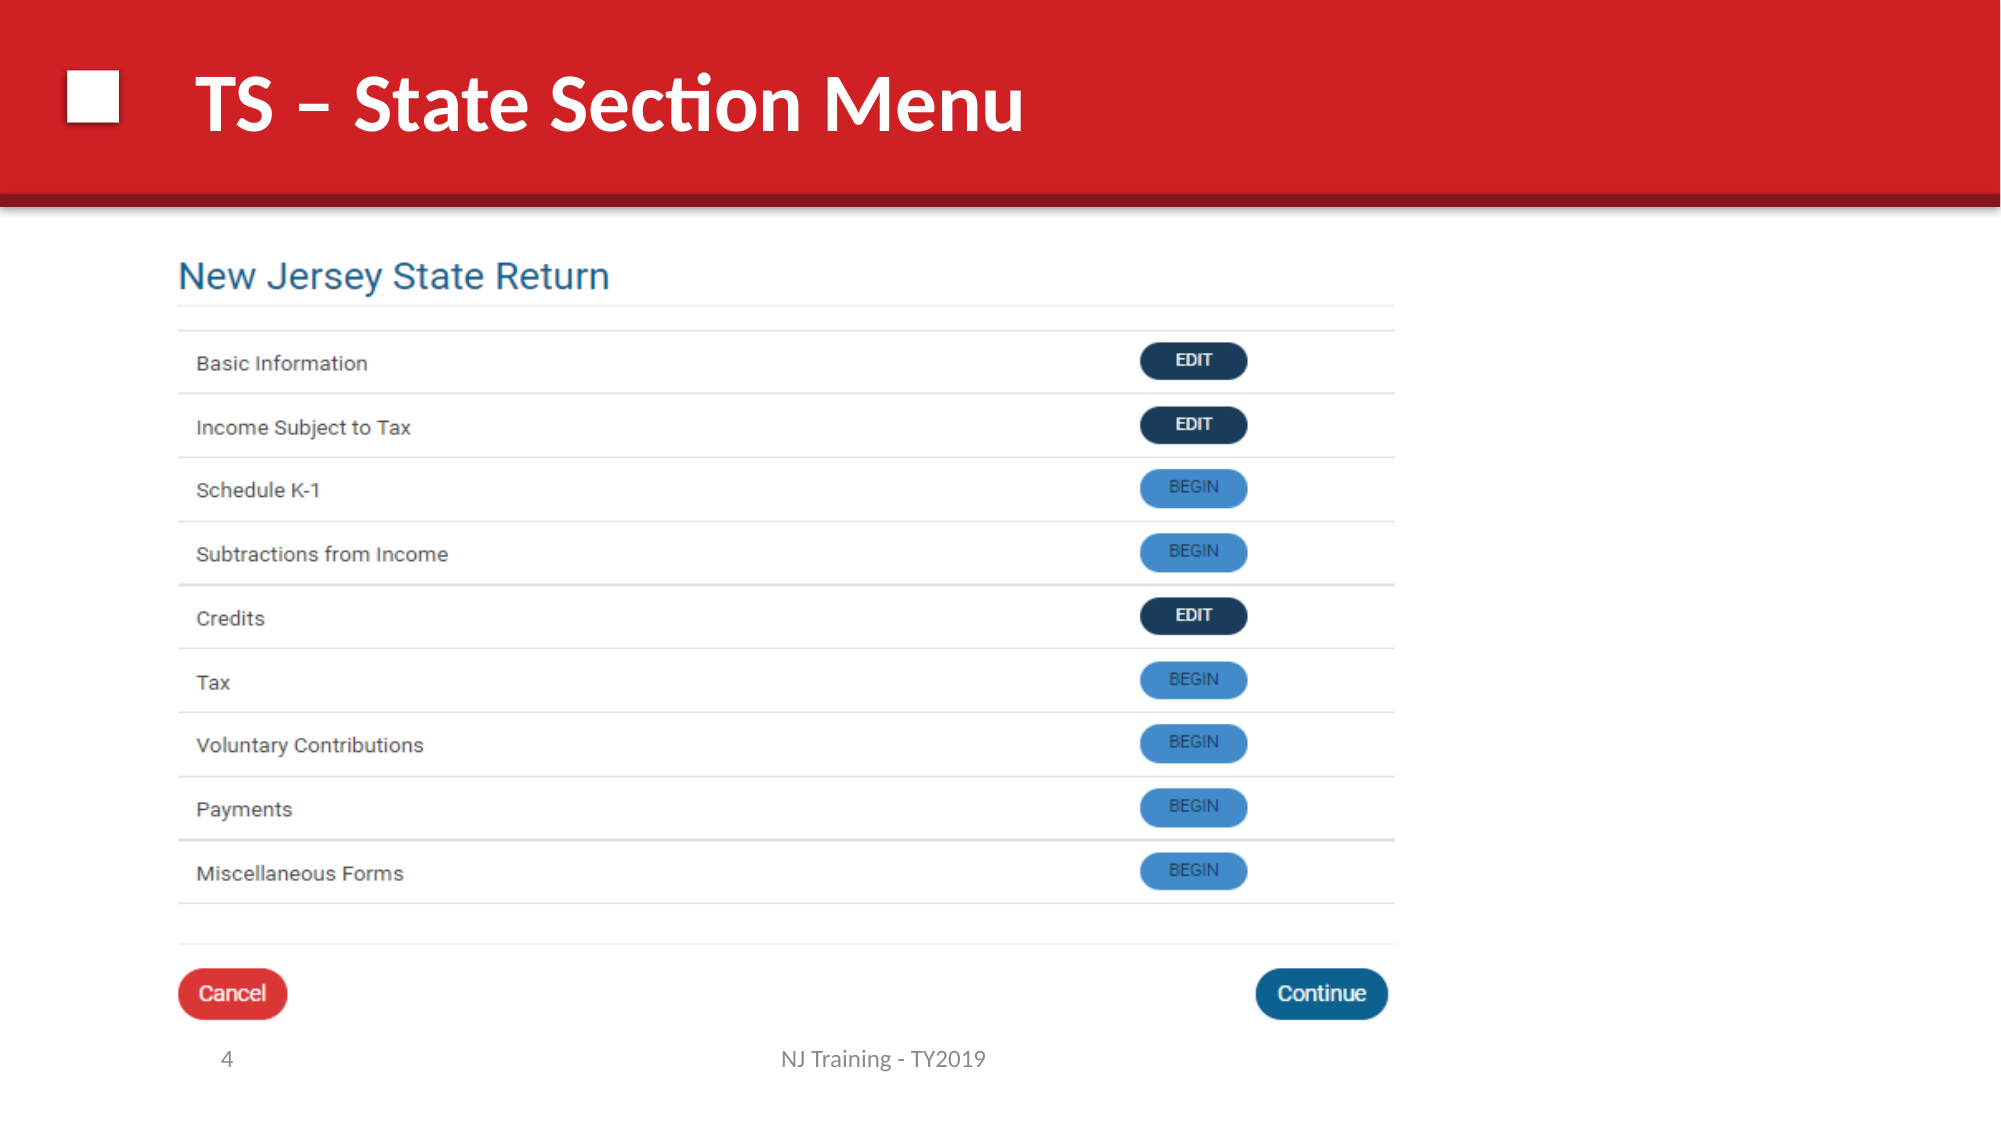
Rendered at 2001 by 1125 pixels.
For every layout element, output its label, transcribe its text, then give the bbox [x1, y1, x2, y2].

slide_number 4 [99, 1027, 254, 1088]
title TS – State Section Menu [174, 4, 1775, 193]
footer NJ Training - TY2019 [570, 1035, 1204, 1088]
picture [171, 255, 1395, 1028]
